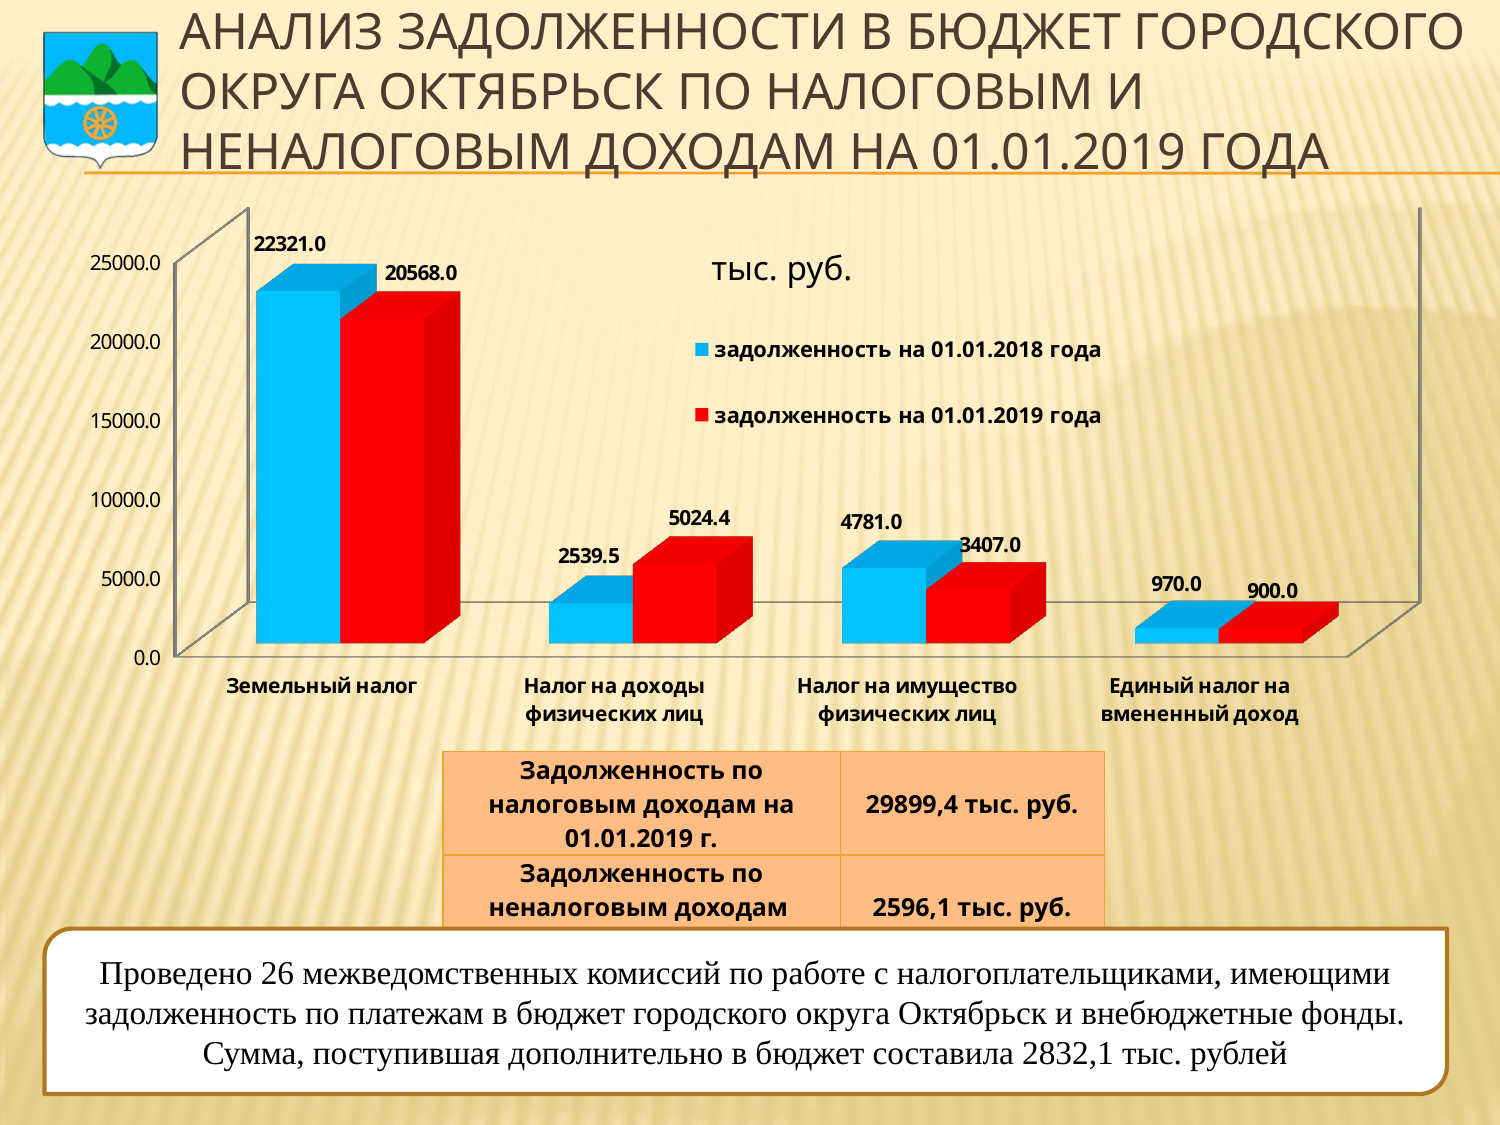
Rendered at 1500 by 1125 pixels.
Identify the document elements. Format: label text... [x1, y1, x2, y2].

table_header 29899,4 тыс. руб. [841, 774, 1104, 854]
picture [40, 30, 160, 170]
title Анализ задолженности в бюджет городского округа Октябрьск по налоговым и неналоговым доходам на 01.01.2019 года [165, 0, 1493, 184]
table_header Задолженность по налоговым доходам на 01.01.2019 г. [444, 774, 840, 854]
table_cell Задолженность по неналоговым доходам на 01.01.2019 г. [444, 856, 840, 926]
text_box Проведено 26 межведомственных комиссий по работе с налогоплательщиками, имеющими задолженность по платежам в бюджет городского округа Октябрьск и внебюджетные фонды. Сумма, поступившая дополнительно в бюджет составила 2832,1 тыс. рублей [42, 926, 1450, 1097]
table_cell 2596,1 тыс. руб. [841, 856, 1104, 926]
chart [64, 184, 1471, 757]
